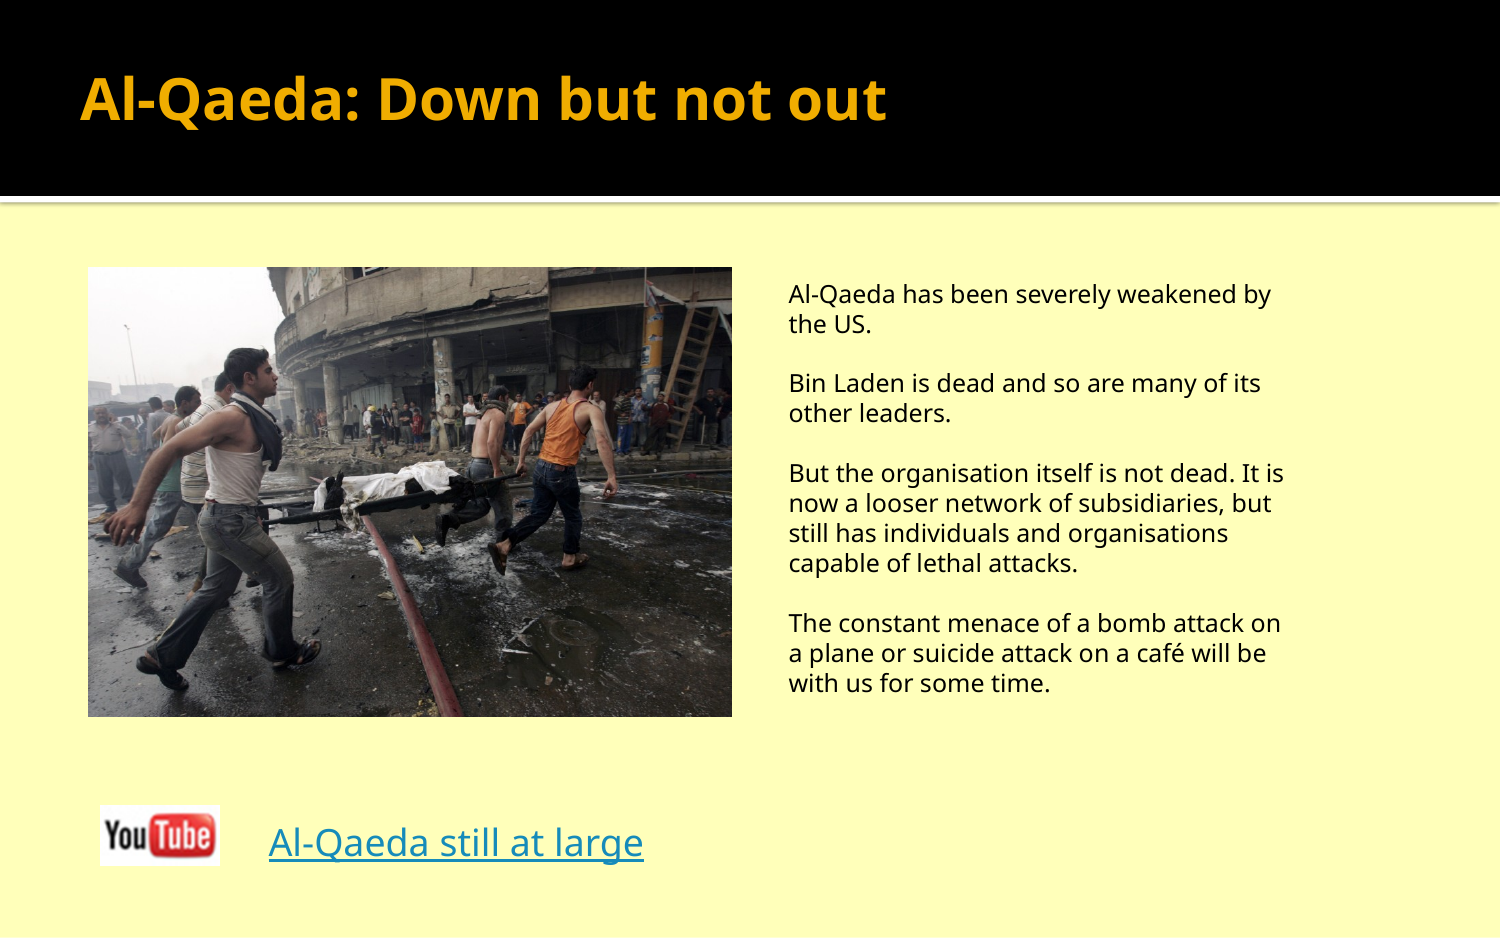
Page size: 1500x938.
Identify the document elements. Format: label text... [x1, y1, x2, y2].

title Al-Qaeda: Down but not out [64, 43, 1377, 150]
text_box Al-Qaeda has been severely weakened by the US. Bin Laden is dead and so are many of its other leaders. But the organisation itself is not dead. It is now a looser network of subsidiaries, but still has individuals and organisations capable of lethal attacks. The constant menace of a bomb attack on a plane or suicide attack on a café will be with us for some time. [773, 270, 1317, 705]
picture [88, 267, 732, 717]
picture [100, 805, 220, 866]
text_box Al-Qaeda still at large [253, 811, 774, 877]
